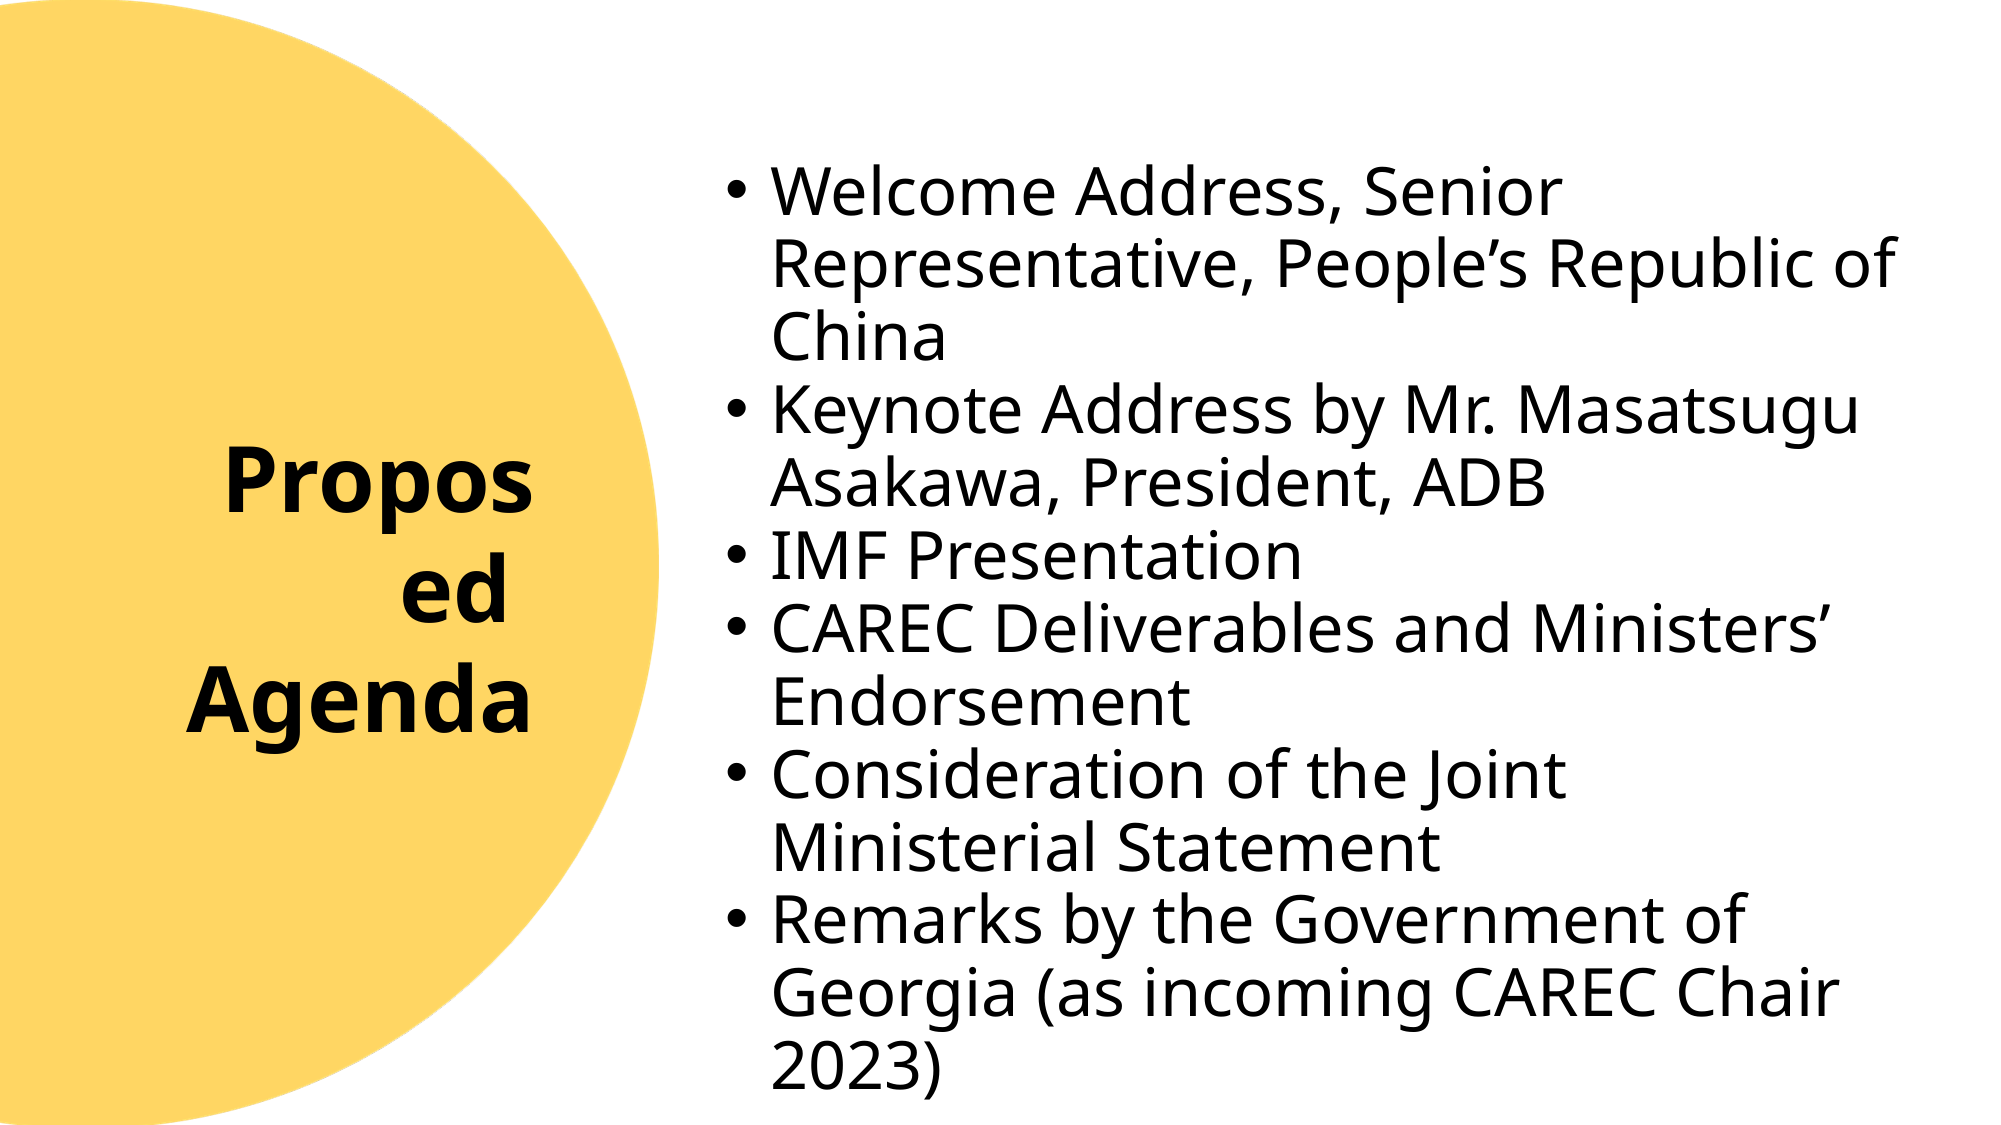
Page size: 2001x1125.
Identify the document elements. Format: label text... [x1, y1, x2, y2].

picture [0, 0, 660, 1125]
text_box Welcome Address, Senior Representative, People’s Republic of China Keynote Address by Mr. Masatsugu Asakawa, President, ADB​ IMF Presentation CAREC Deliverables and Ministers’ Endorsement ​​ Consideration of the Joint Ministerial Statement​​ Remarks by the Government of Georgia (as incoming CAREC Chair 2023)​ [681, 155, 1908, 1103]
